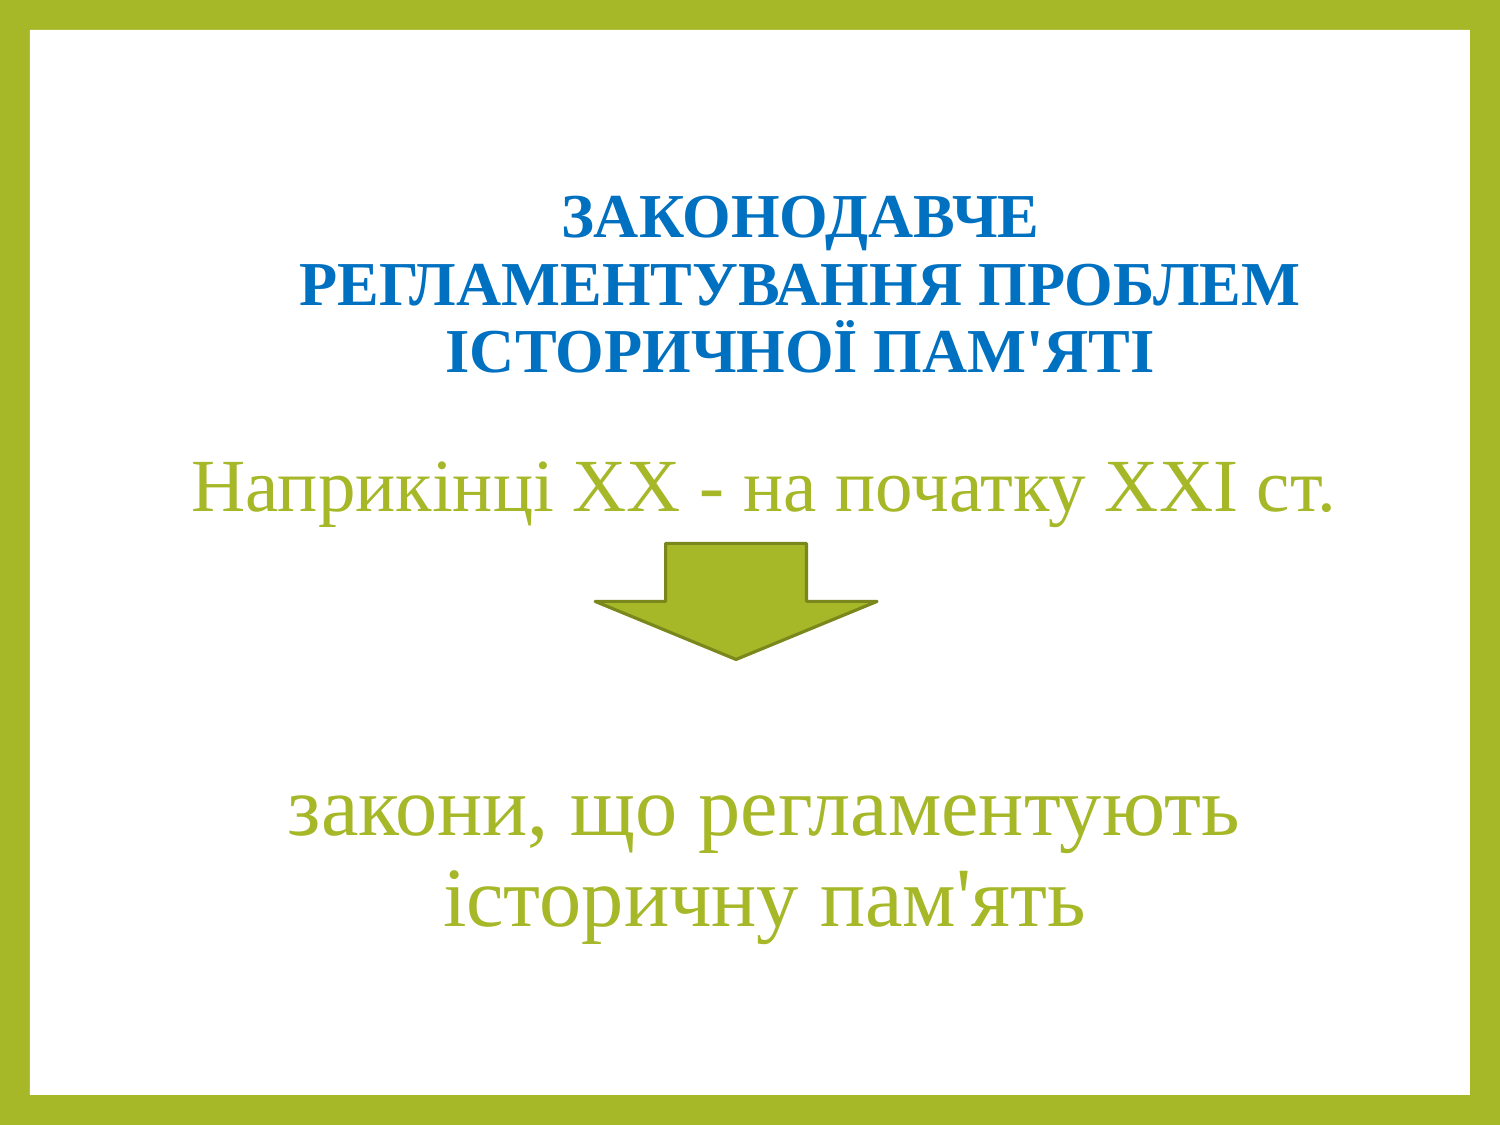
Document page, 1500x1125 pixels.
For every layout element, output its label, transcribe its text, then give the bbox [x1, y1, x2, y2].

text_box [593, 541, 879, 661]
title ЗАКОНОДАВЧЕ РЕГЛАМЕНТУВАННЯ ПРОБЛЕМ ІСТОРИЧНОЇ ПАМ'ЯТІ [243, 174, 1358, 396]
list Наприкінці ХХ - на початку ХХІ ст. закони, що регламентують історичну пам'ять [111, 439, 1412, 943]
